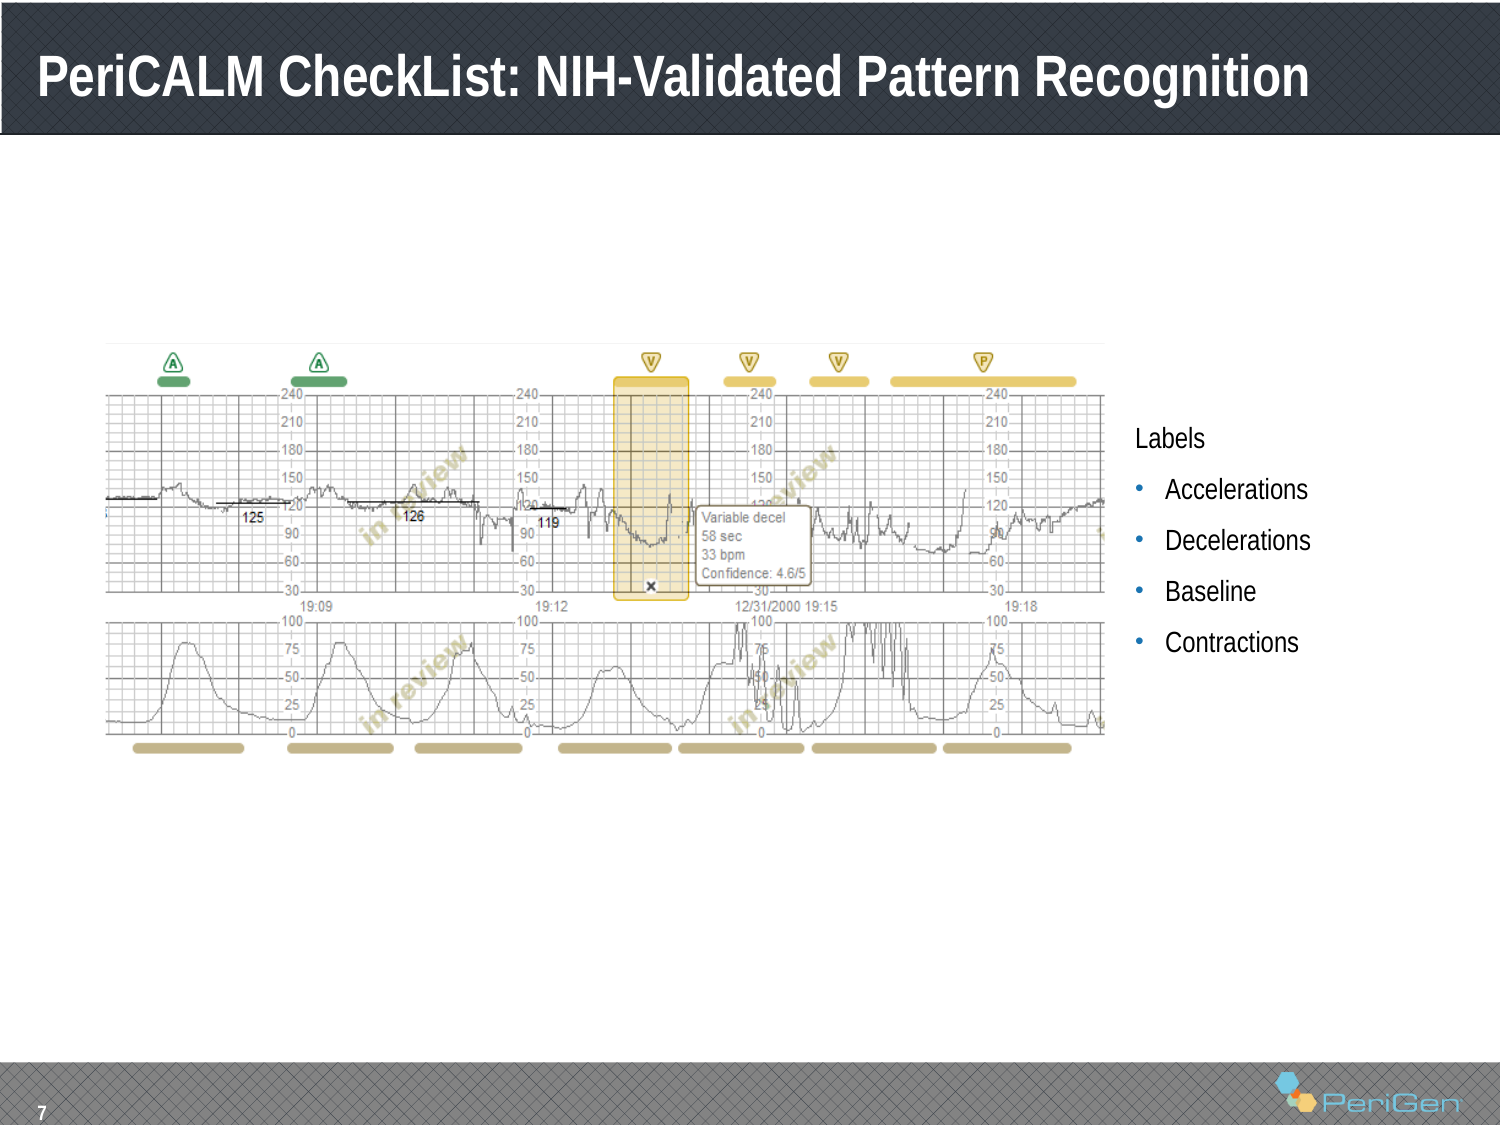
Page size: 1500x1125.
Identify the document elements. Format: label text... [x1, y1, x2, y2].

text_box Labels Accelerations Decelerations Baseline Contractions [1120, 411, 1446, 779]
picture [105, 342, 1106, 779]
picture [1275, 1072, 1463, 1112]
title PeriCALM CheckList: NIH-Validated Pattern Recognition [36, 11, 1463, 144]
